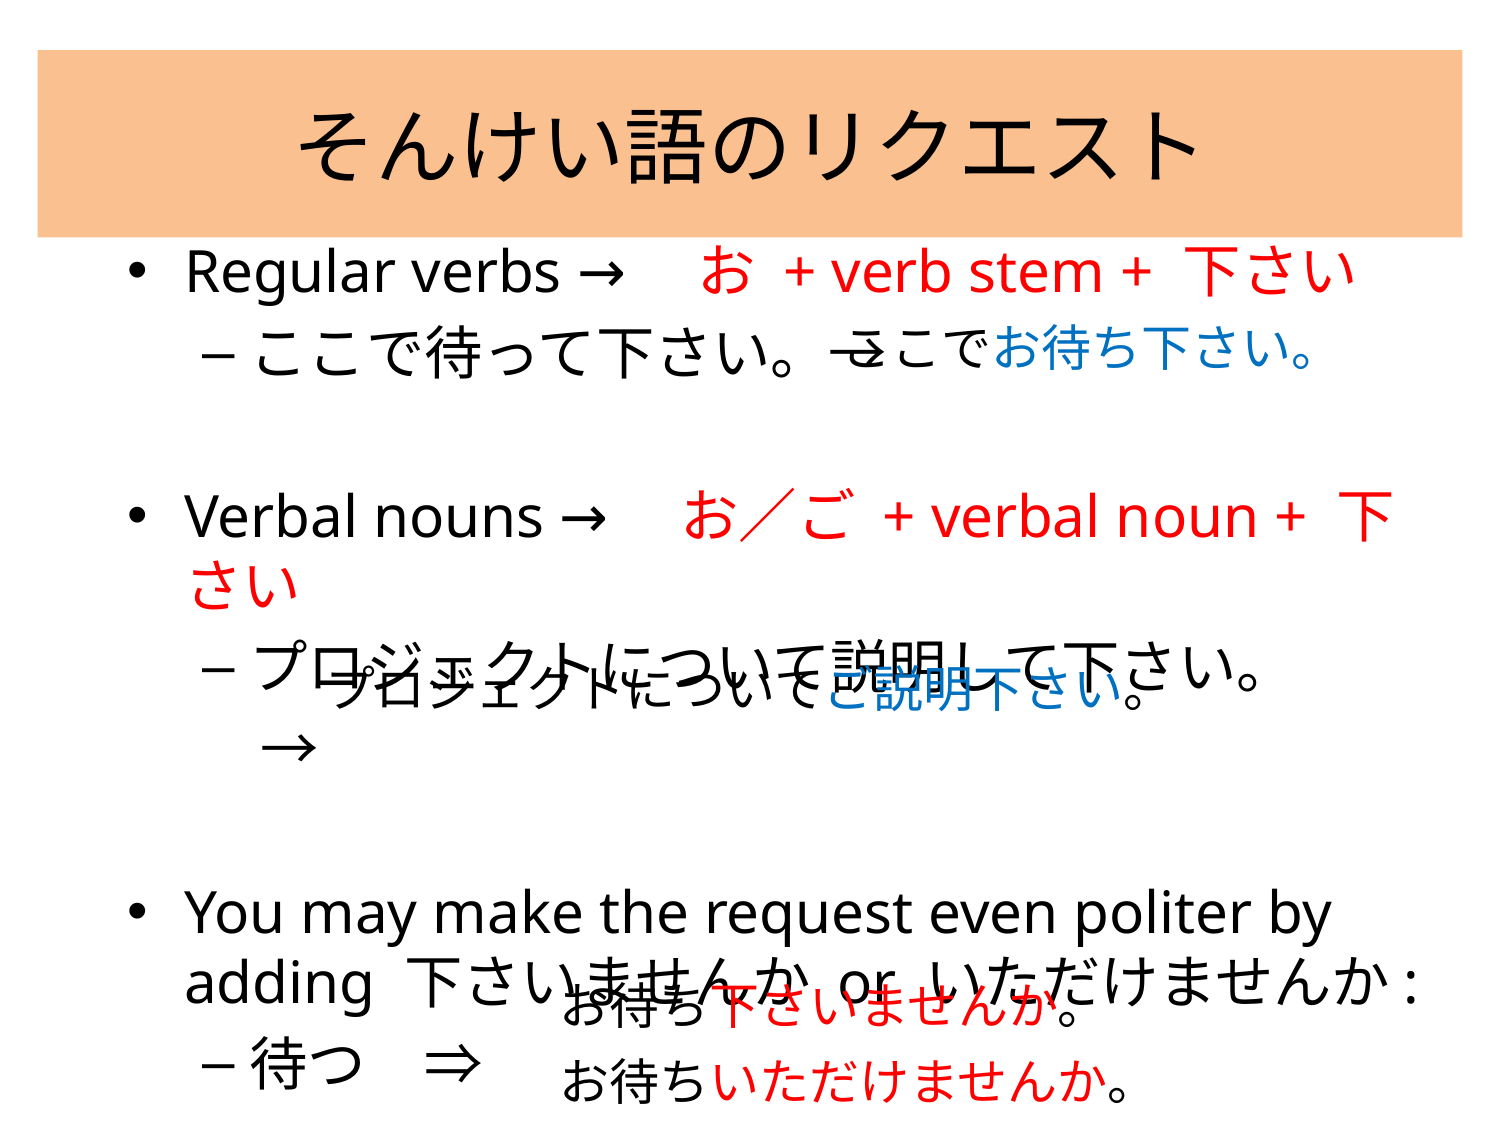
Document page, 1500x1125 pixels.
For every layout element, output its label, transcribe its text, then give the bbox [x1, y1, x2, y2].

list Regular verbs → お + verb stem + 下さい ここで待って下さい。→ Verbal nouns → お／ご + verbal noun + 下さい プロジェクトについて説明して下さい。 → You may make the request even politer by adding 下さいませんか or いただけませんか: 待つ ⇒ [112, 238, 1463, 1125]
title そんけい語のリクエスト [37, 50, 1463, 238]
text_box プロジェクトについてご説明下さい。 [310, 650, 1381, 725]
text_box ここでお待ち下さい。 [826, 308, 1434, 384]
text_box お待ちいただけませんか。 [469, 1042, 1424, 1118]
text_box お待ち下さいませんか。 [469, 966, 1155, 1042]
